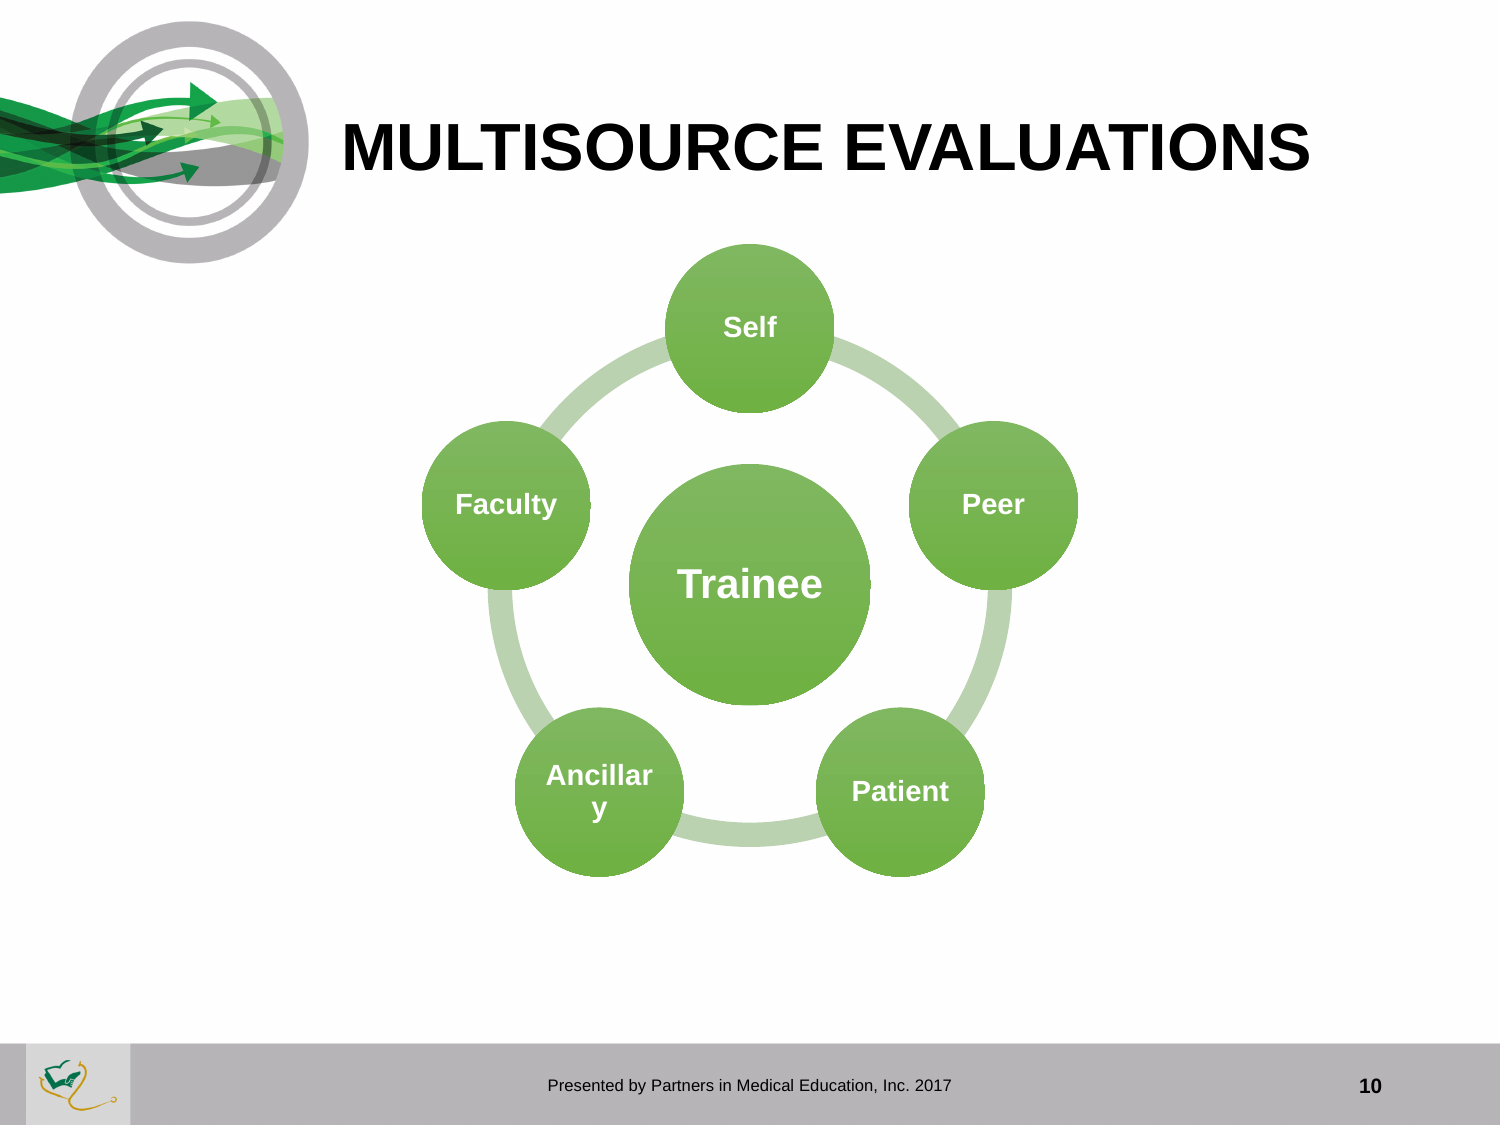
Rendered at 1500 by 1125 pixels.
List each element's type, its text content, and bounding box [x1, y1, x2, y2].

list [74, 243, 1425, 882]
picture [0, 0, 1500, 1125]
slide_number 10 [1059, 1055, 1397, 1116]
title MULTISOURCE EVALUATIONS [326, 40, 1397, 243]
footer Presented by Partners in Medical Education, Inc. 2017 [496, 1055, 1004, 1116]
